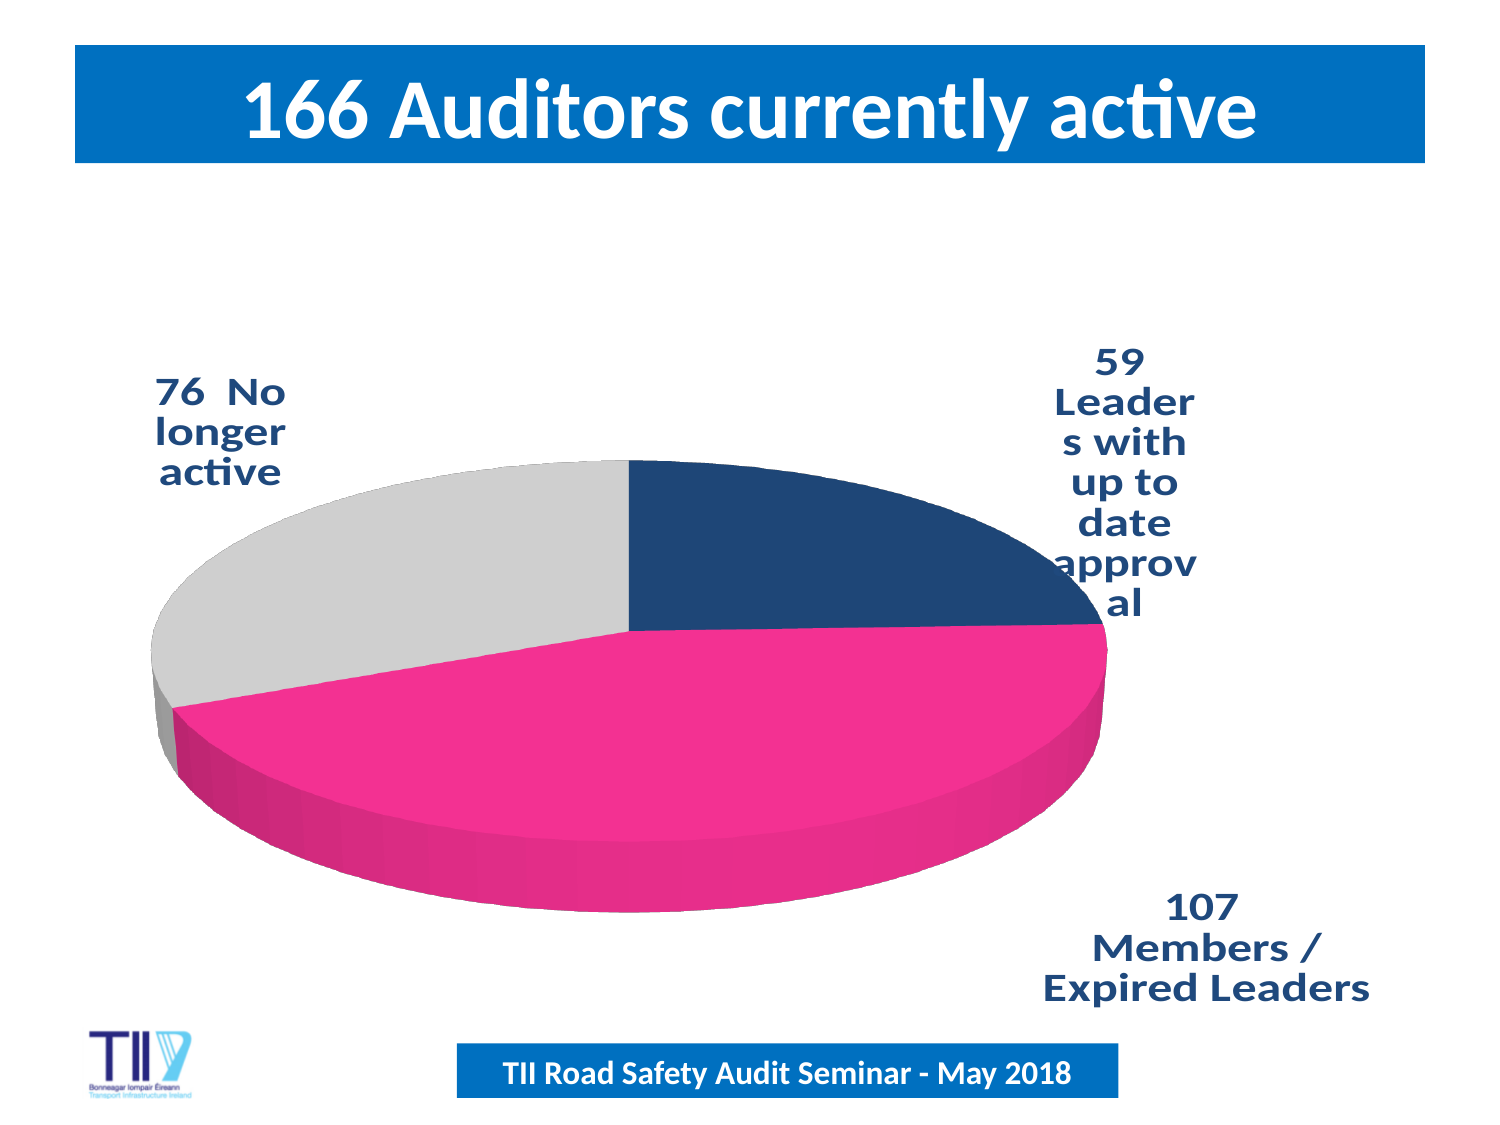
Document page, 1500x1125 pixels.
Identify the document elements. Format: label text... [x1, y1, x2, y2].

chart [58, 222, 1372, 1008]
picture [82, 1027, 199, 1099]
title 166 Auditors currently active [75, 45, 1425, 164]
